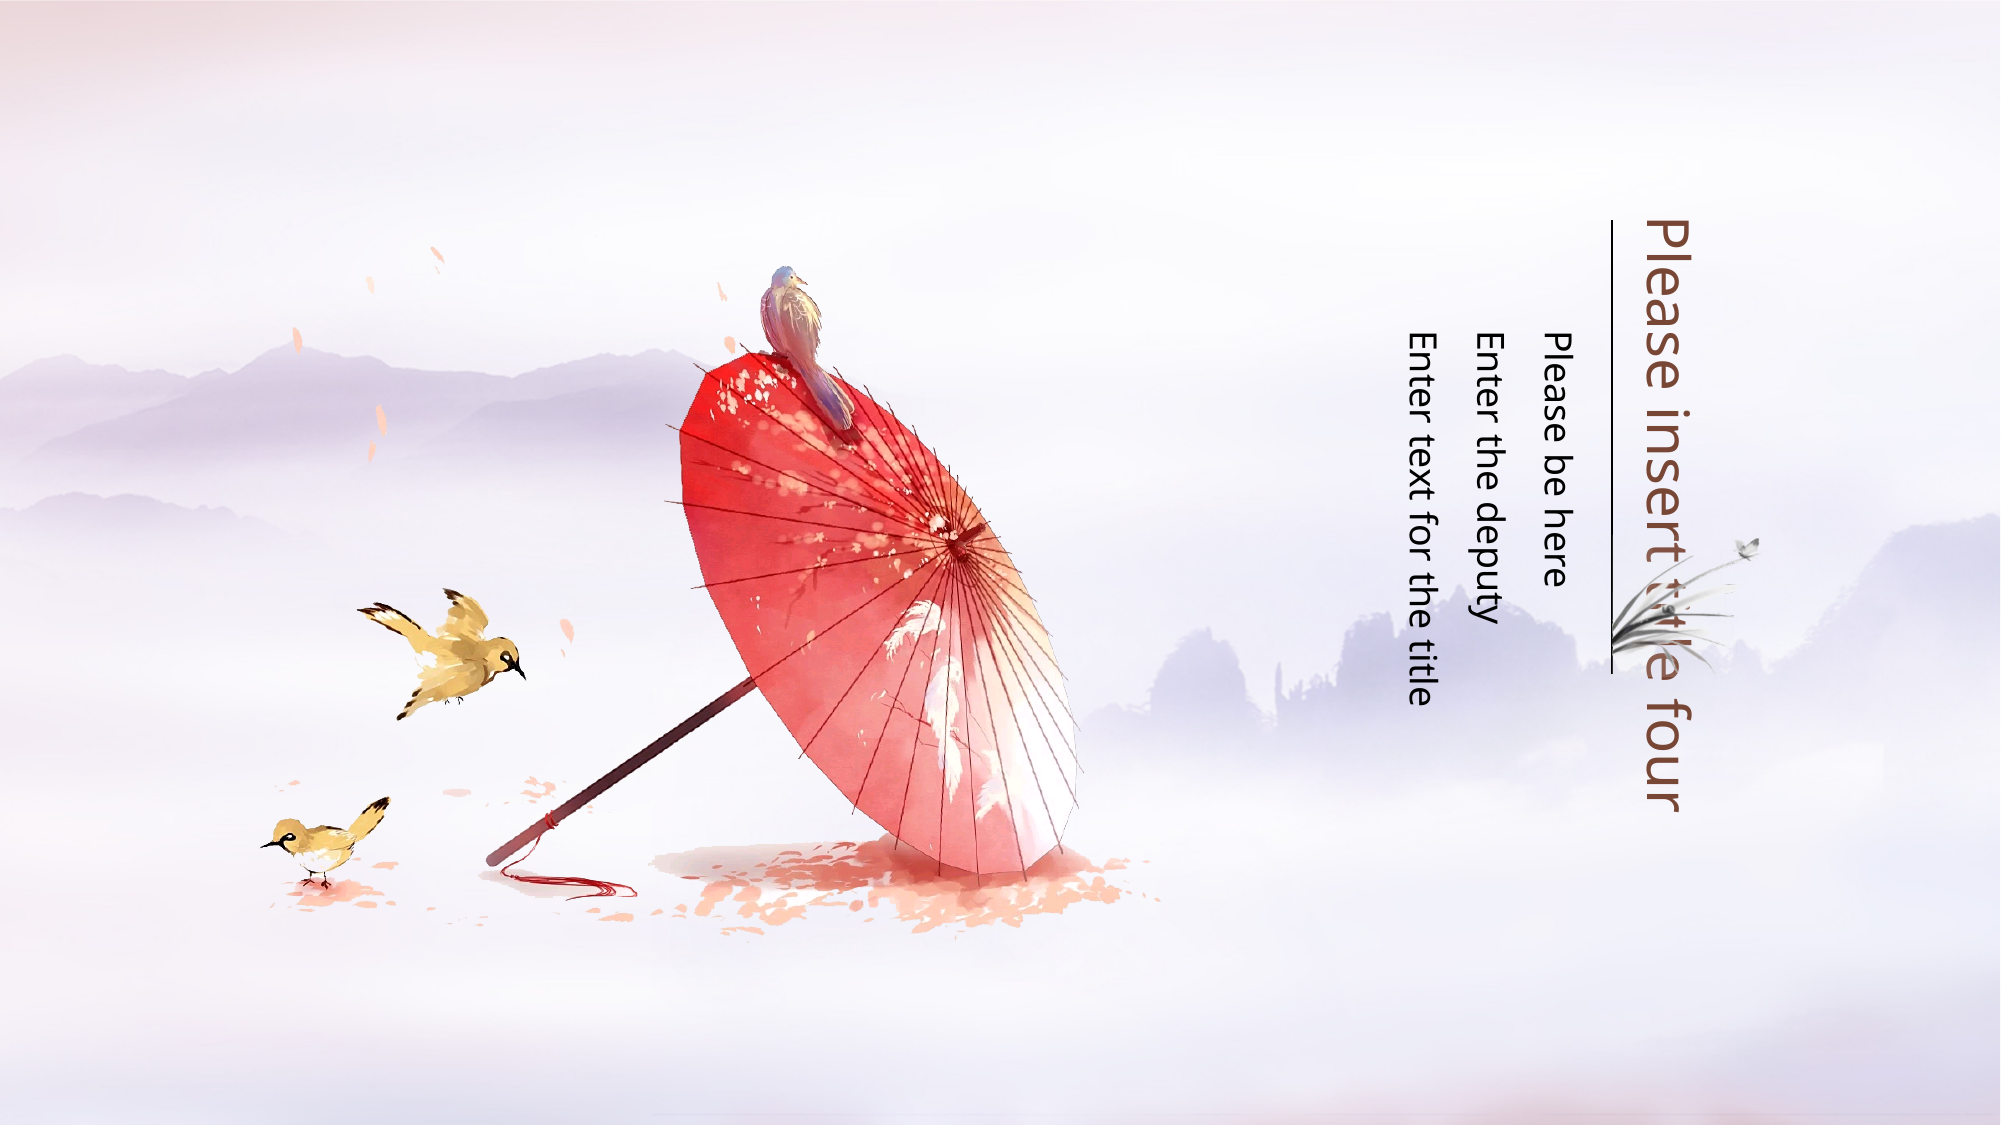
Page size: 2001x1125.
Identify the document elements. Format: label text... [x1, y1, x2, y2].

text_box Please insert title four [1612, 200, 1714, 535]
picture [0, 0, 2001, 1125]
text_box Please be here Enter the deputy Enter text for the title [1377, 315, 1612, 558]
